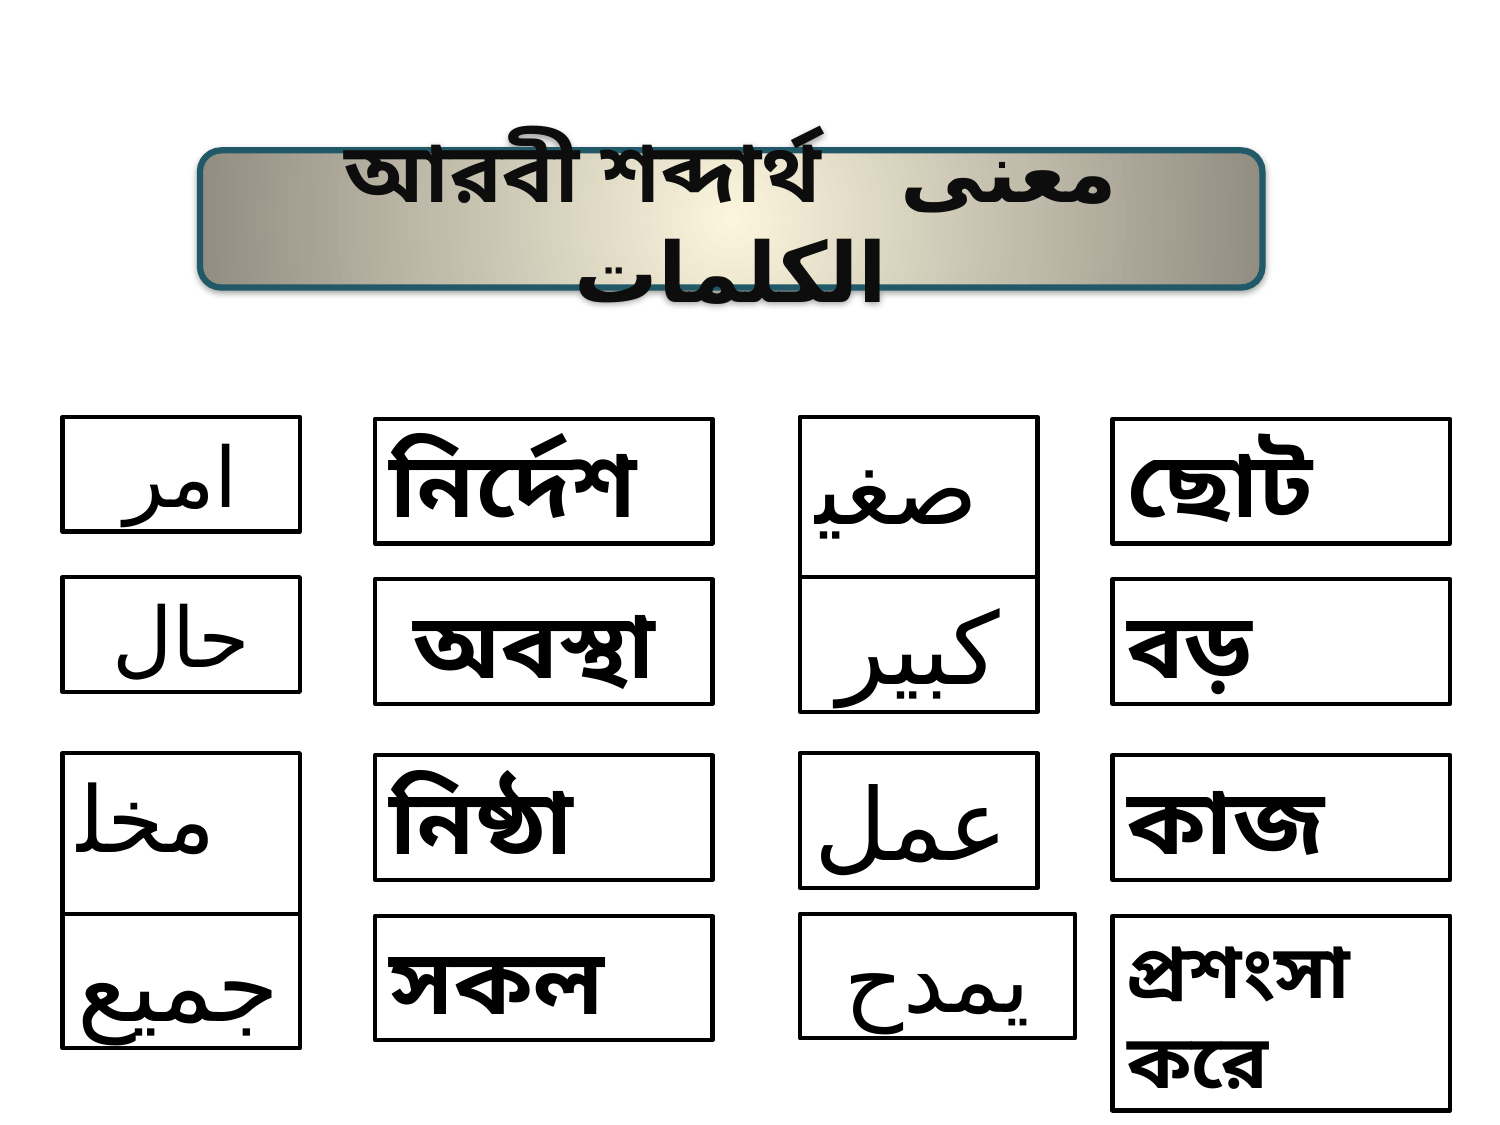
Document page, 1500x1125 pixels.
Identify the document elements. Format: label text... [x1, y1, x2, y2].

text_box বড় [1110, 577, 1452, 706]
text_box অবস্থা [373, 577, 715, 706]
text_box يمدح [798, 912, 1077, 1040]
text_box সকল [373, 914, 715, 1042]
text_box আরবী শব্দার্থ معنى الكلمات [196, 147, 1266, 291]
text_box নির্দেশ [373, 417, 715, 546]
text_box প্রশংসা করে [1110, 914, 1452, 1113]
text_box ছোট [1110, 417, 1452, 546]
text_box নিষ্ঠা [373, 753, 715, 882]
text_box عمل [798, 751, 1040, 890]
text_box جميع [60, 912, 302, 1050]
text_box কাজ [1110, 753, 1452, 882]
text_box صغير [798, 415, 1040, 575]
text_box مخلص [60, 751, 302, 912]
text_box كبير [798, 575, 1040, 714]
text_box حال [60, 575, 302, 694]
text_box امر [60, 415, 302, 534]
